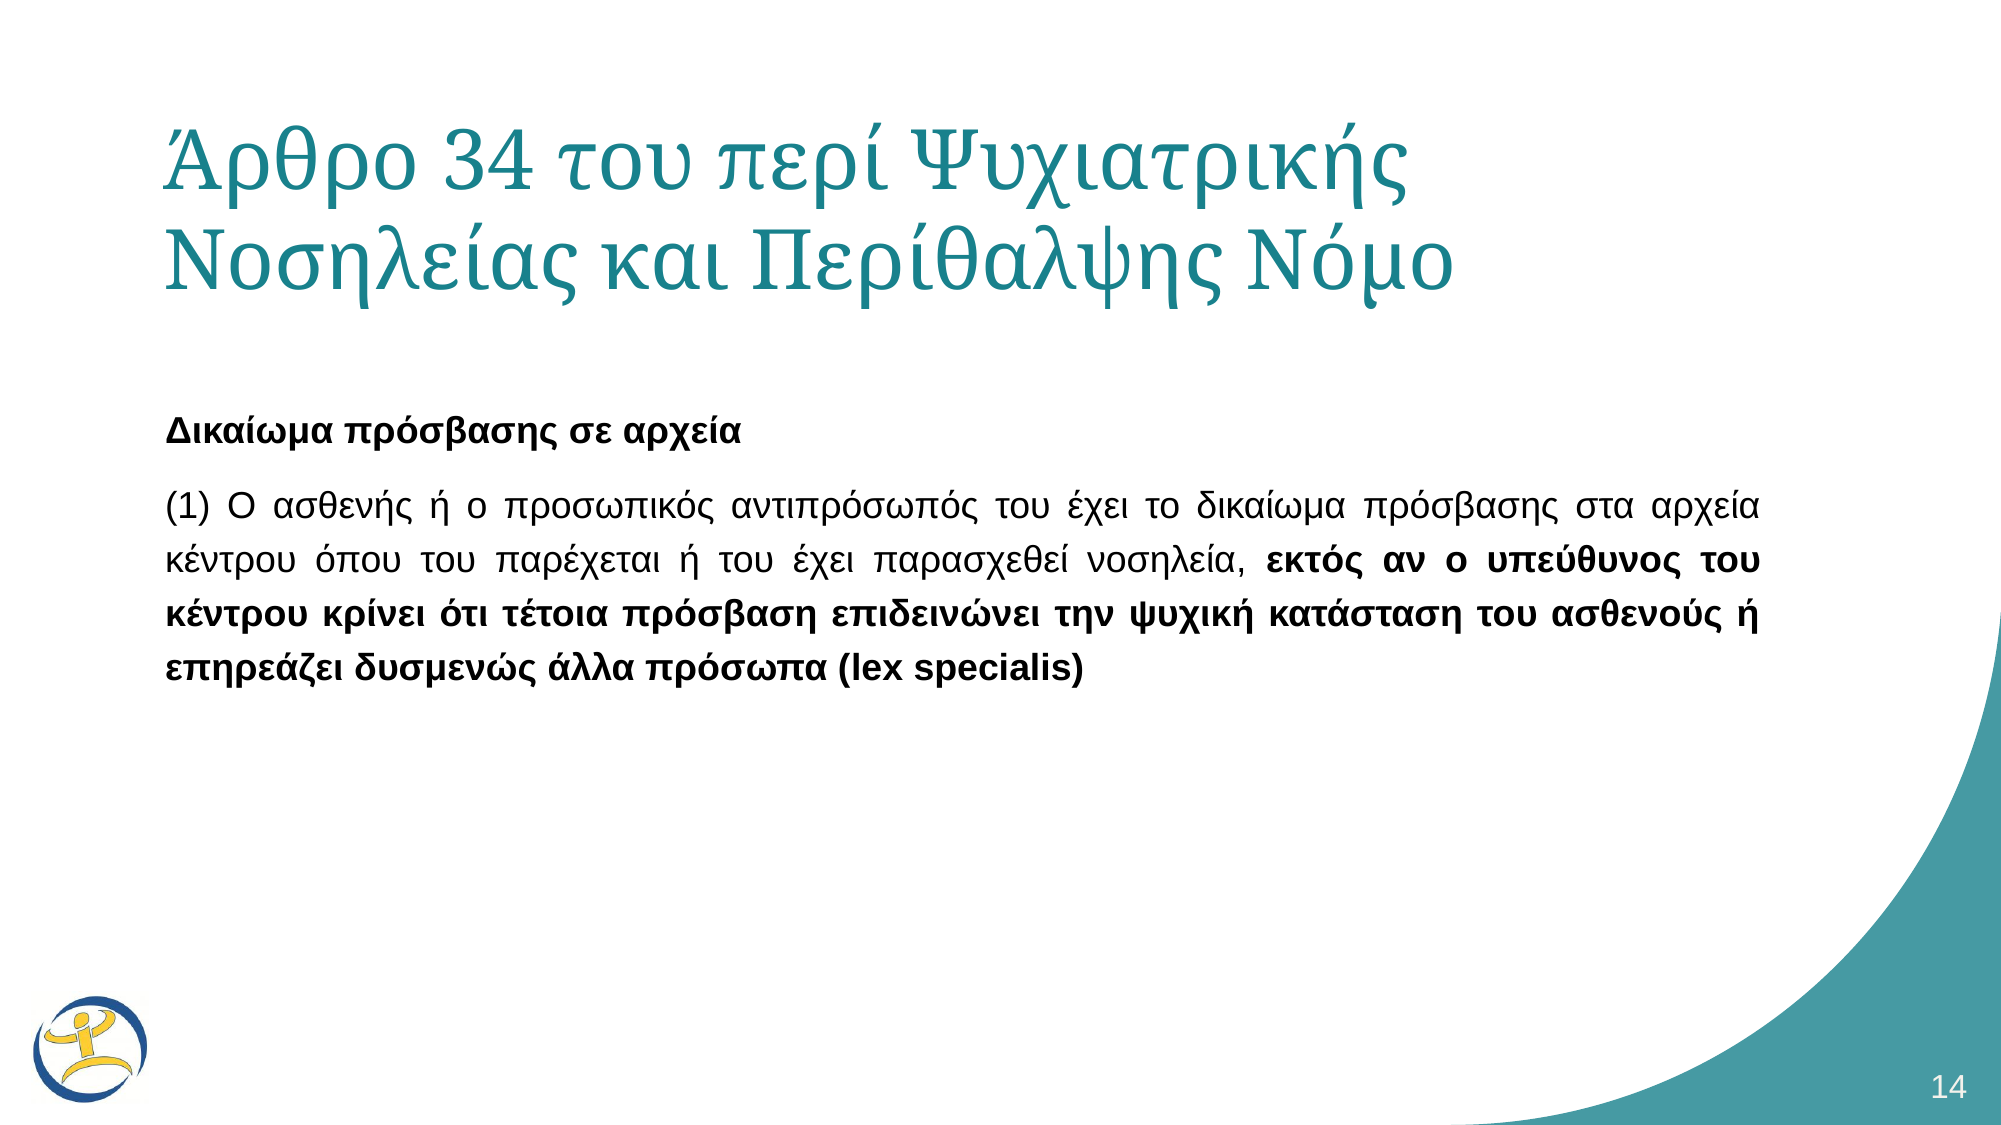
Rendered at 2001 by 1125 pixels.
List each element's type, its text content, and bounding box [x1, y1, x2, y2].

list Δικαίωμα πρόσβασης σε αρχεία (1) Ο ασθενής ή ο προσωπικός αντιπρόσωπός του έχει το δικαίωμα πρόσβασης στα αρχεία κέντρου όπου του παρέχεται ή του έχει παρασχεθεί νοσηλεία, εκτός αν ο υπεύθυνος του κέντρου κρίνει ότι τέτοια πρόσβαση επιδεινώνει την ψυχική κατάσταση του ασθενούς ή επηρεάζει δυσμενώς άλλα πρόσωπα (lex specialis) [150, 389, 1777, 992]
title Άρθρο 34 του περί Ψυχιατρικής Νοσηλείας και Περίθαλψης Νόμο [148, 96, 1775, 315]
slide_number 14 [1868, 1055, 1983, 1116]
picture [31, 991, 149, 1109]
